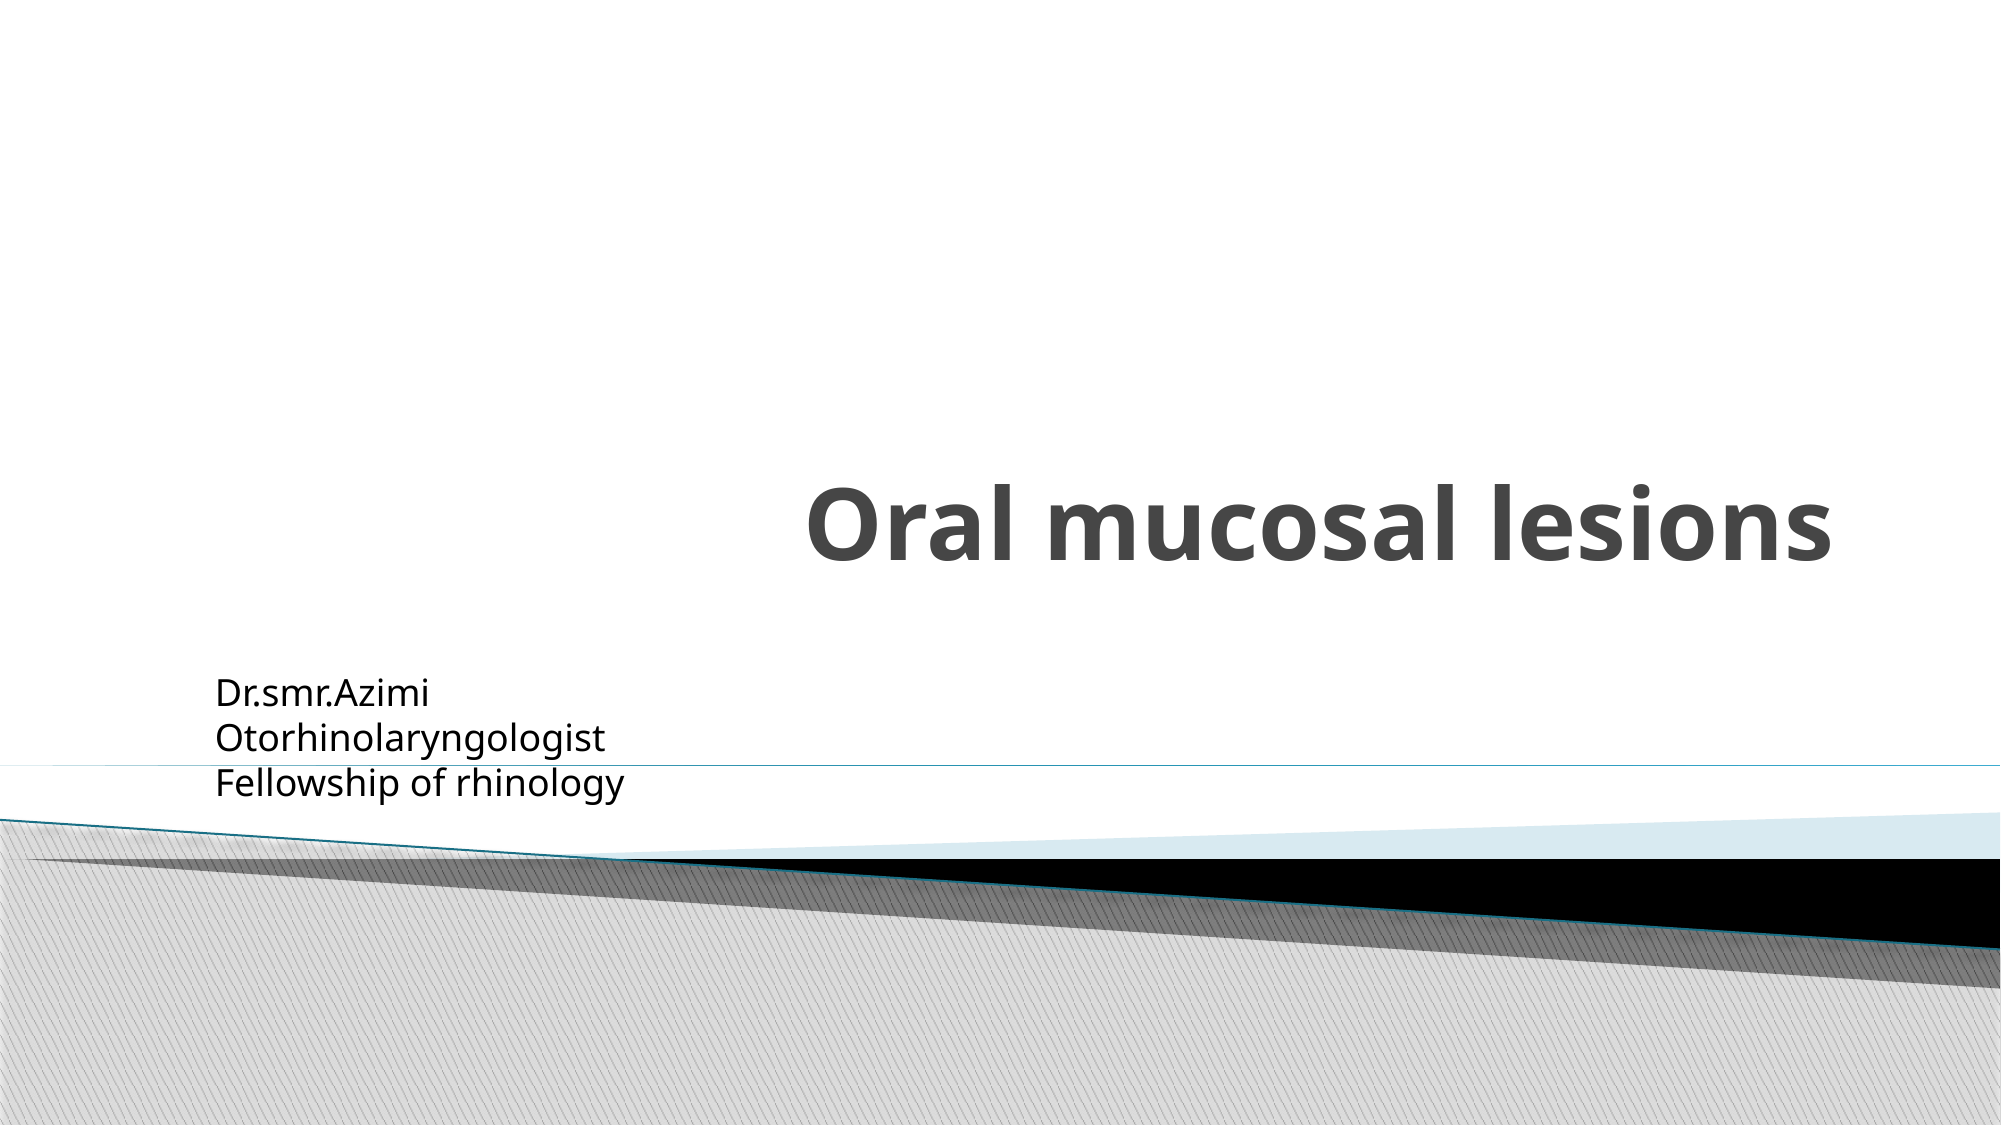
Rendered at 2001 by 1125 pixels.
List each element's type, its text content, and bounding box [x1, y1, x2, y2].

text_box Dr.smr.Azimi Otorhinolaryngologist Fellowship of rhinology [200, 662, 1200, 812]
picture [7, 859, 2000, 989]
title Oral mucosal lesions [150, 287, 1850, 588]
